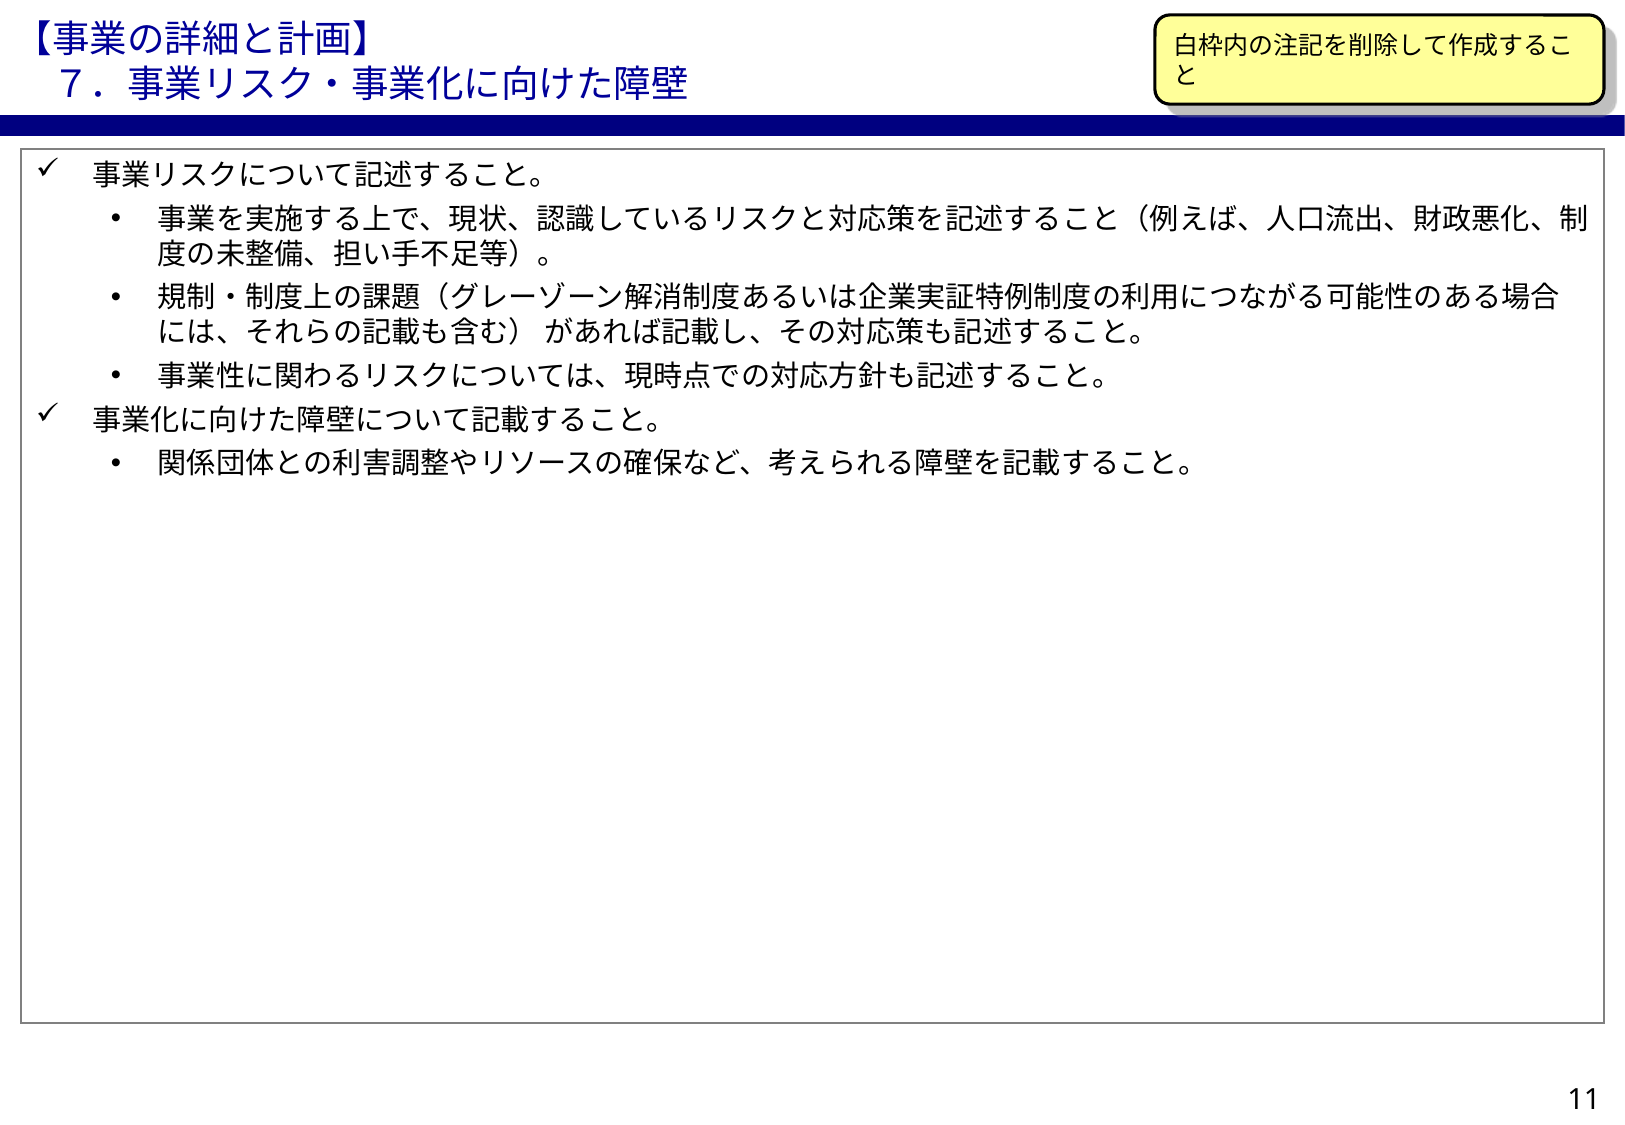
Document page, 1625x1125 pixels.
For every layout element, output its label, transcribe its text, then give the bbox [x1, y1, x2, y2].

text_box 白枠内の注記を削除して作成すること [1154, 14, 1604, 105]
text_box 事業リスクについて記述すること。 事業を実施する上で、現状、認識しているリスクと対応策を記述すること（例えば、人口流出、財政悪化、制度の未整備、担い手不足等）。 規制・制度上の課題（グレーゾーン解消制度あるいは企業実証特例制度の利用につながる可能性のある場合には、それらの記載も含む） があれば記載し、その対応策も記述すること。 事業性に関わるリスクについては、現時点での対応方針も記述すること。 事業化に向けた障壁について記載すること。 関係団体との利害調整やリソースの確保など、考えられる障壁を記載すること。 [21, 148, 1604, 1024]
text_box 【事業の詳細と計画】 ７．事業リスク・事業化に向けた障壁 [0, 7, 1625, 112]
